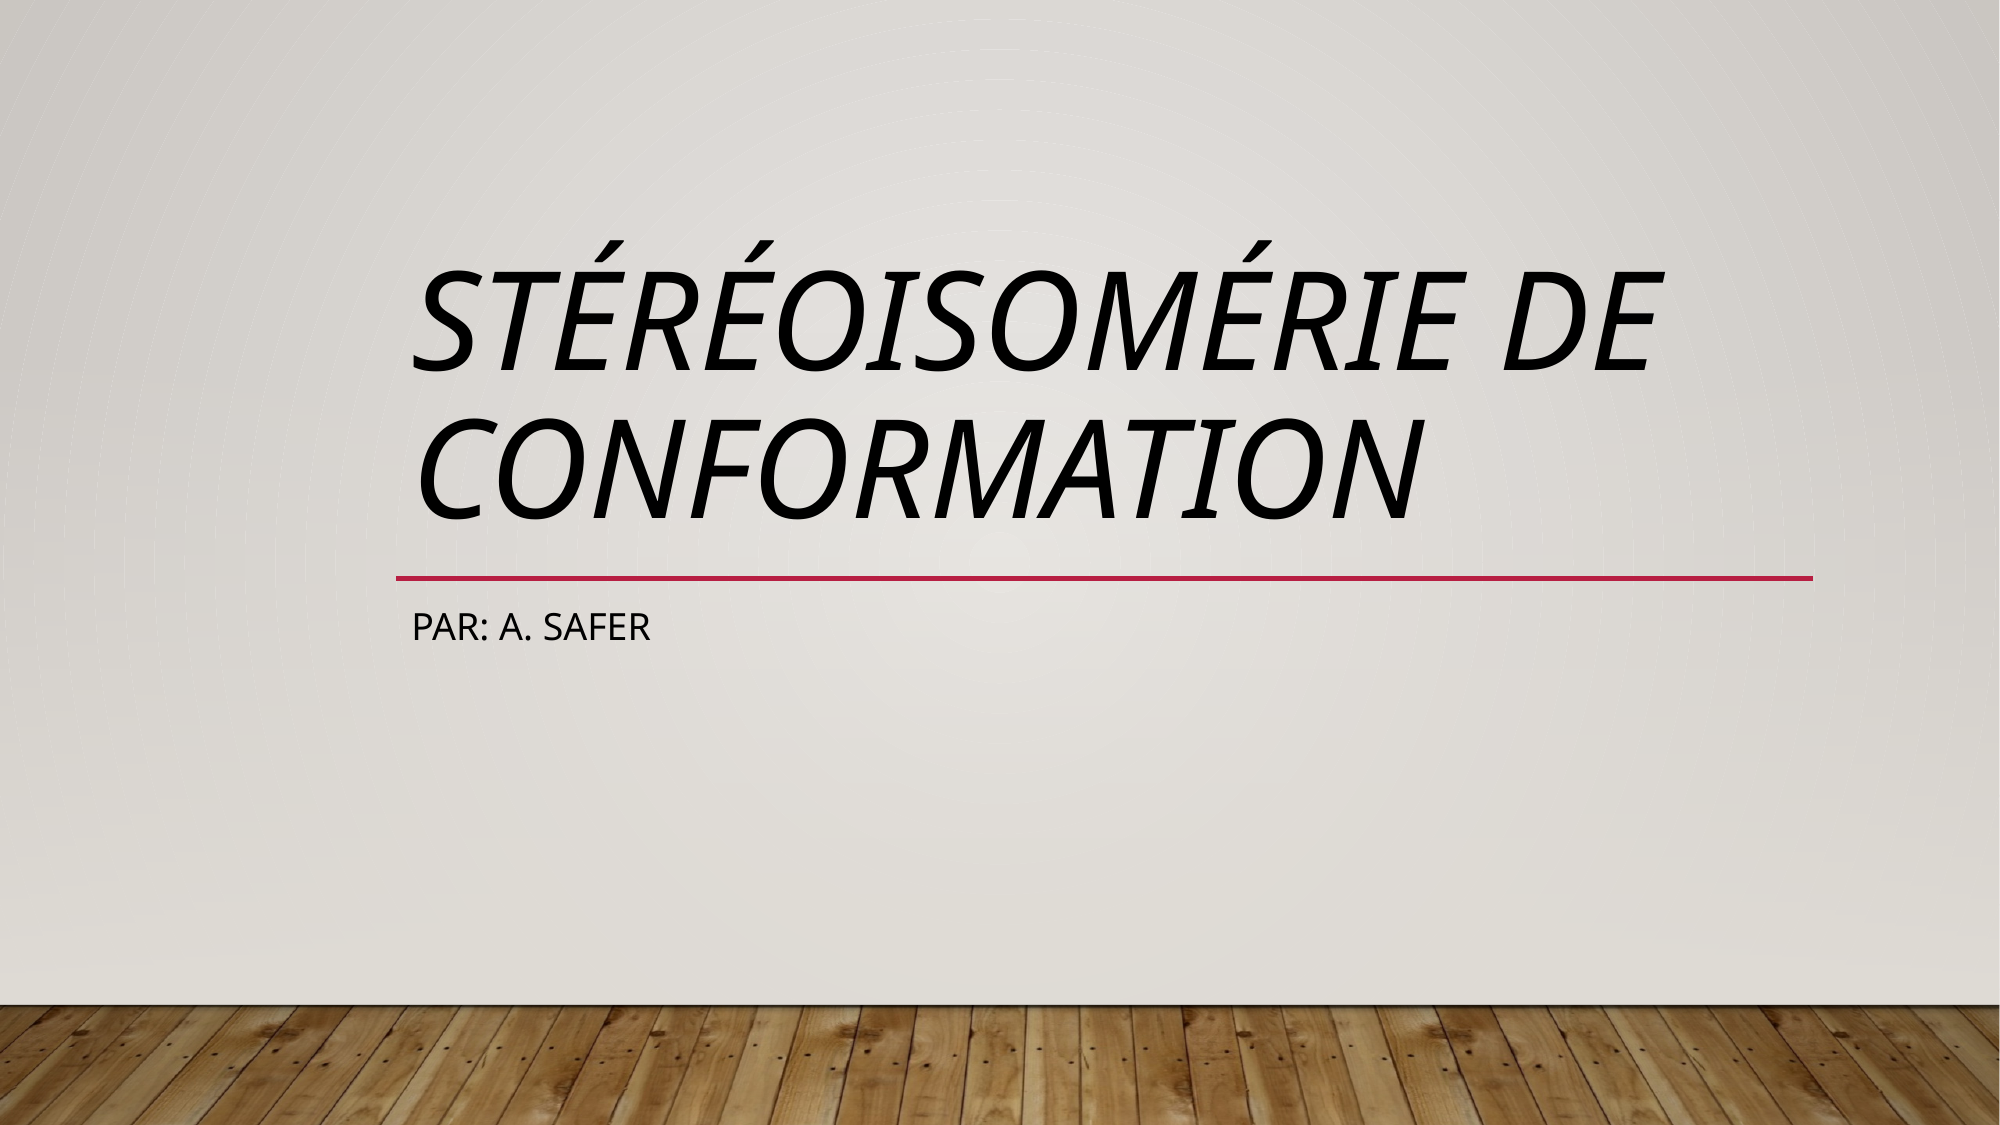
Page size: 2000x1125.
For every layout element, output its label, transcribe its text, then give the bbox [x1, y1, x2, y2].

subtitle Par: A. Safer [396, 579, 1813, 740]
title Stéréoisomérie de Conformation [396, 131, 1813, 549]
picture [0, 1005, 2000, 1125]
